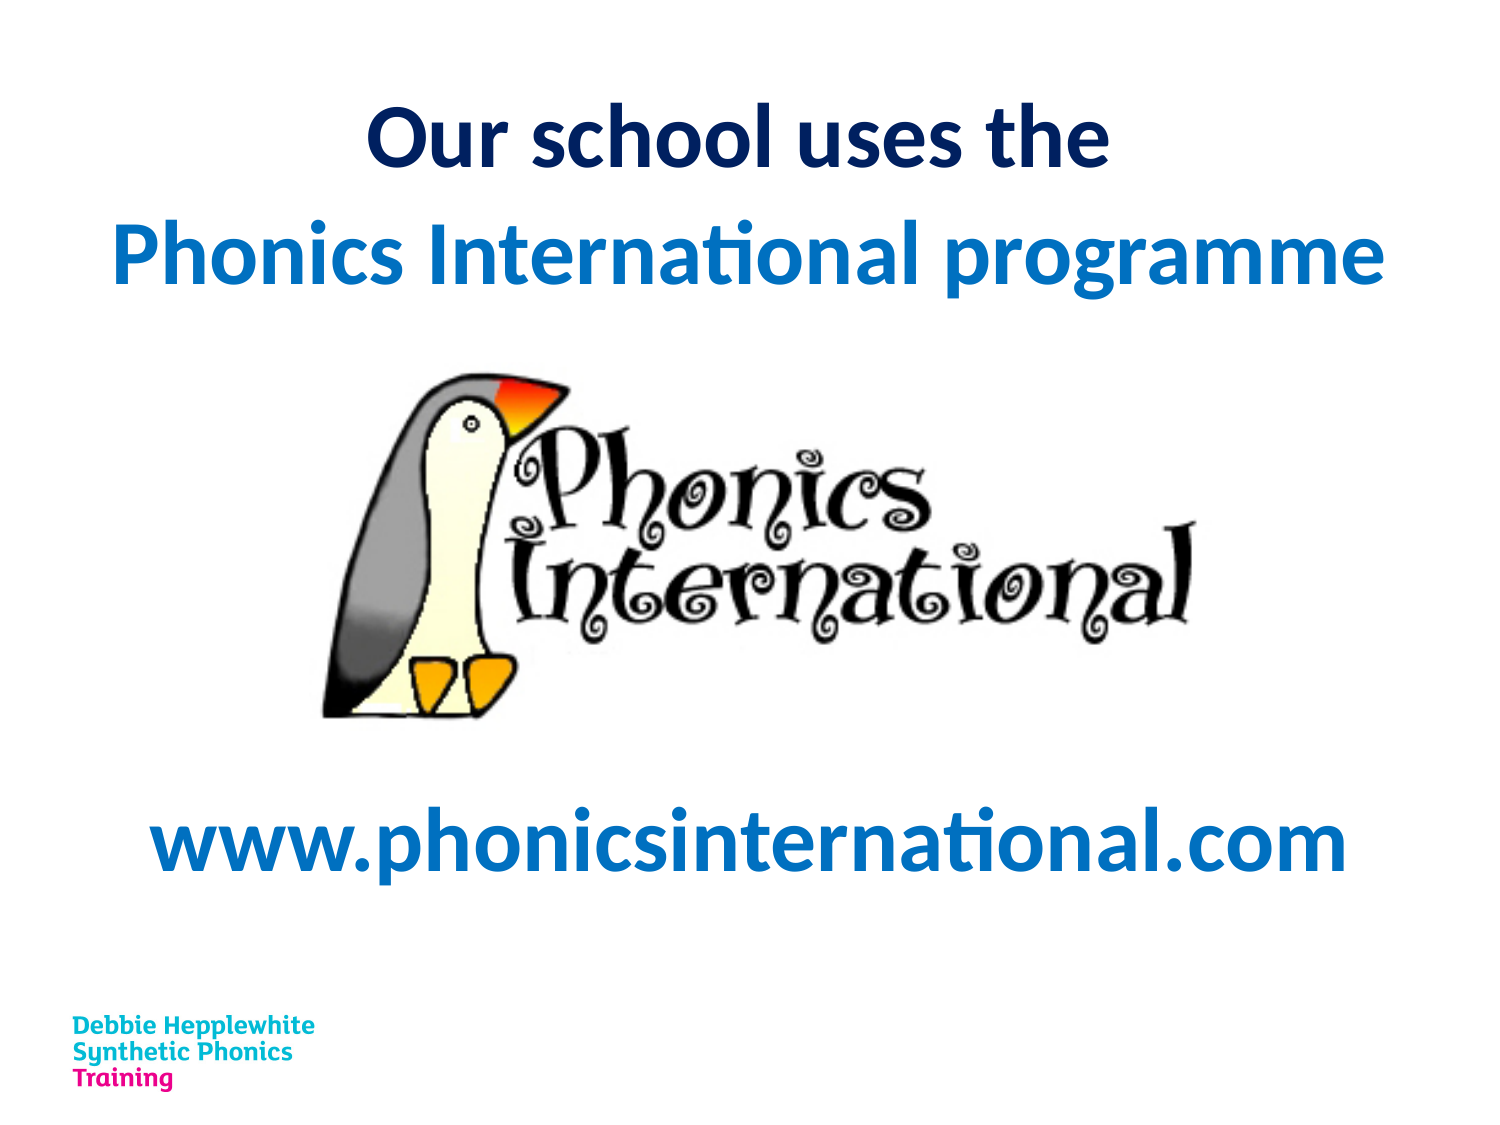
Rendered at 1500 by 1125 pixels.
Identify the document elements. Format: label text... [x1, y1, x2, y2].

picture [309, 362, 1219, 731]
list Our school uses the Phonics International programme www.phonicsinternational.com [74, 80, 1426, 1006]
picture [57, 999, 329, 1092]
